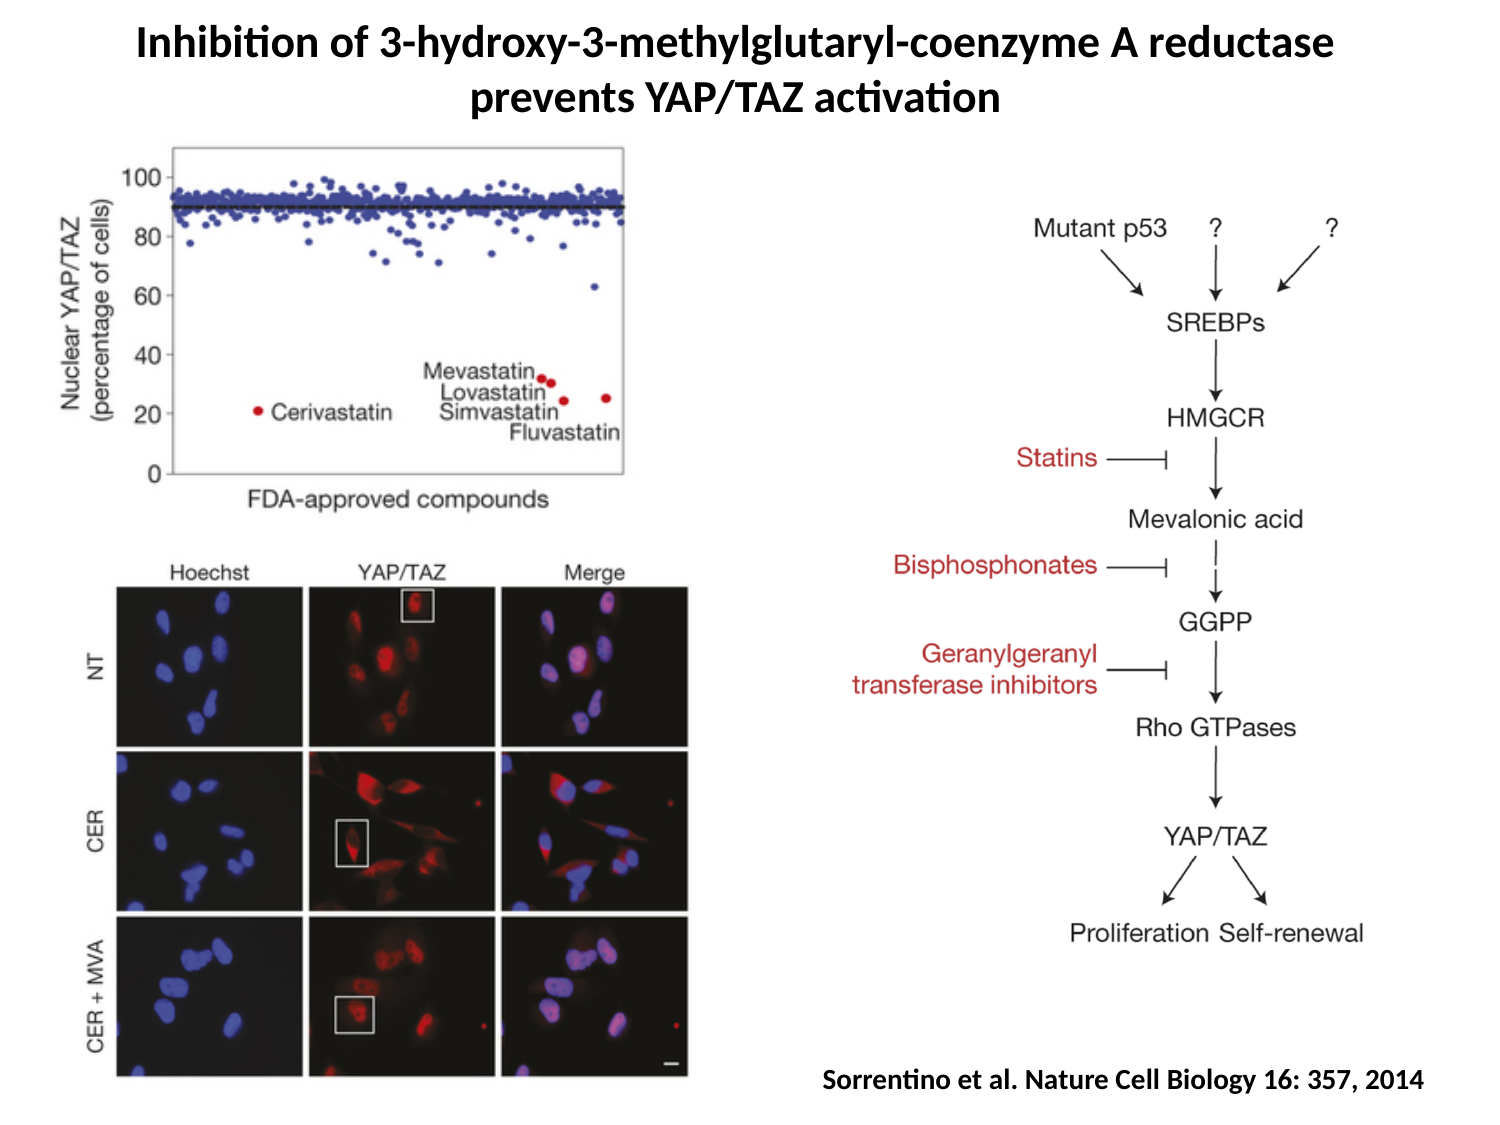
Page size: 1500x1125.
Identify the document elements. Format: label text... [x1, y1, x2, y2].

text_box Sorrentino et al. Nature Cell Biology 16: 357, 2014 [807, 1053, 1500, 1104]
text_box Inhibition of 3-hydroxy-3-methylglutaryl-coenzyme A reductase prevents YAP/TAZ activation [93, 4, 1378, 130]
picture [46, 135, 725, 536]
picture [852, 214, 1365, 947]
picture [79, 554, 692, 1081]
